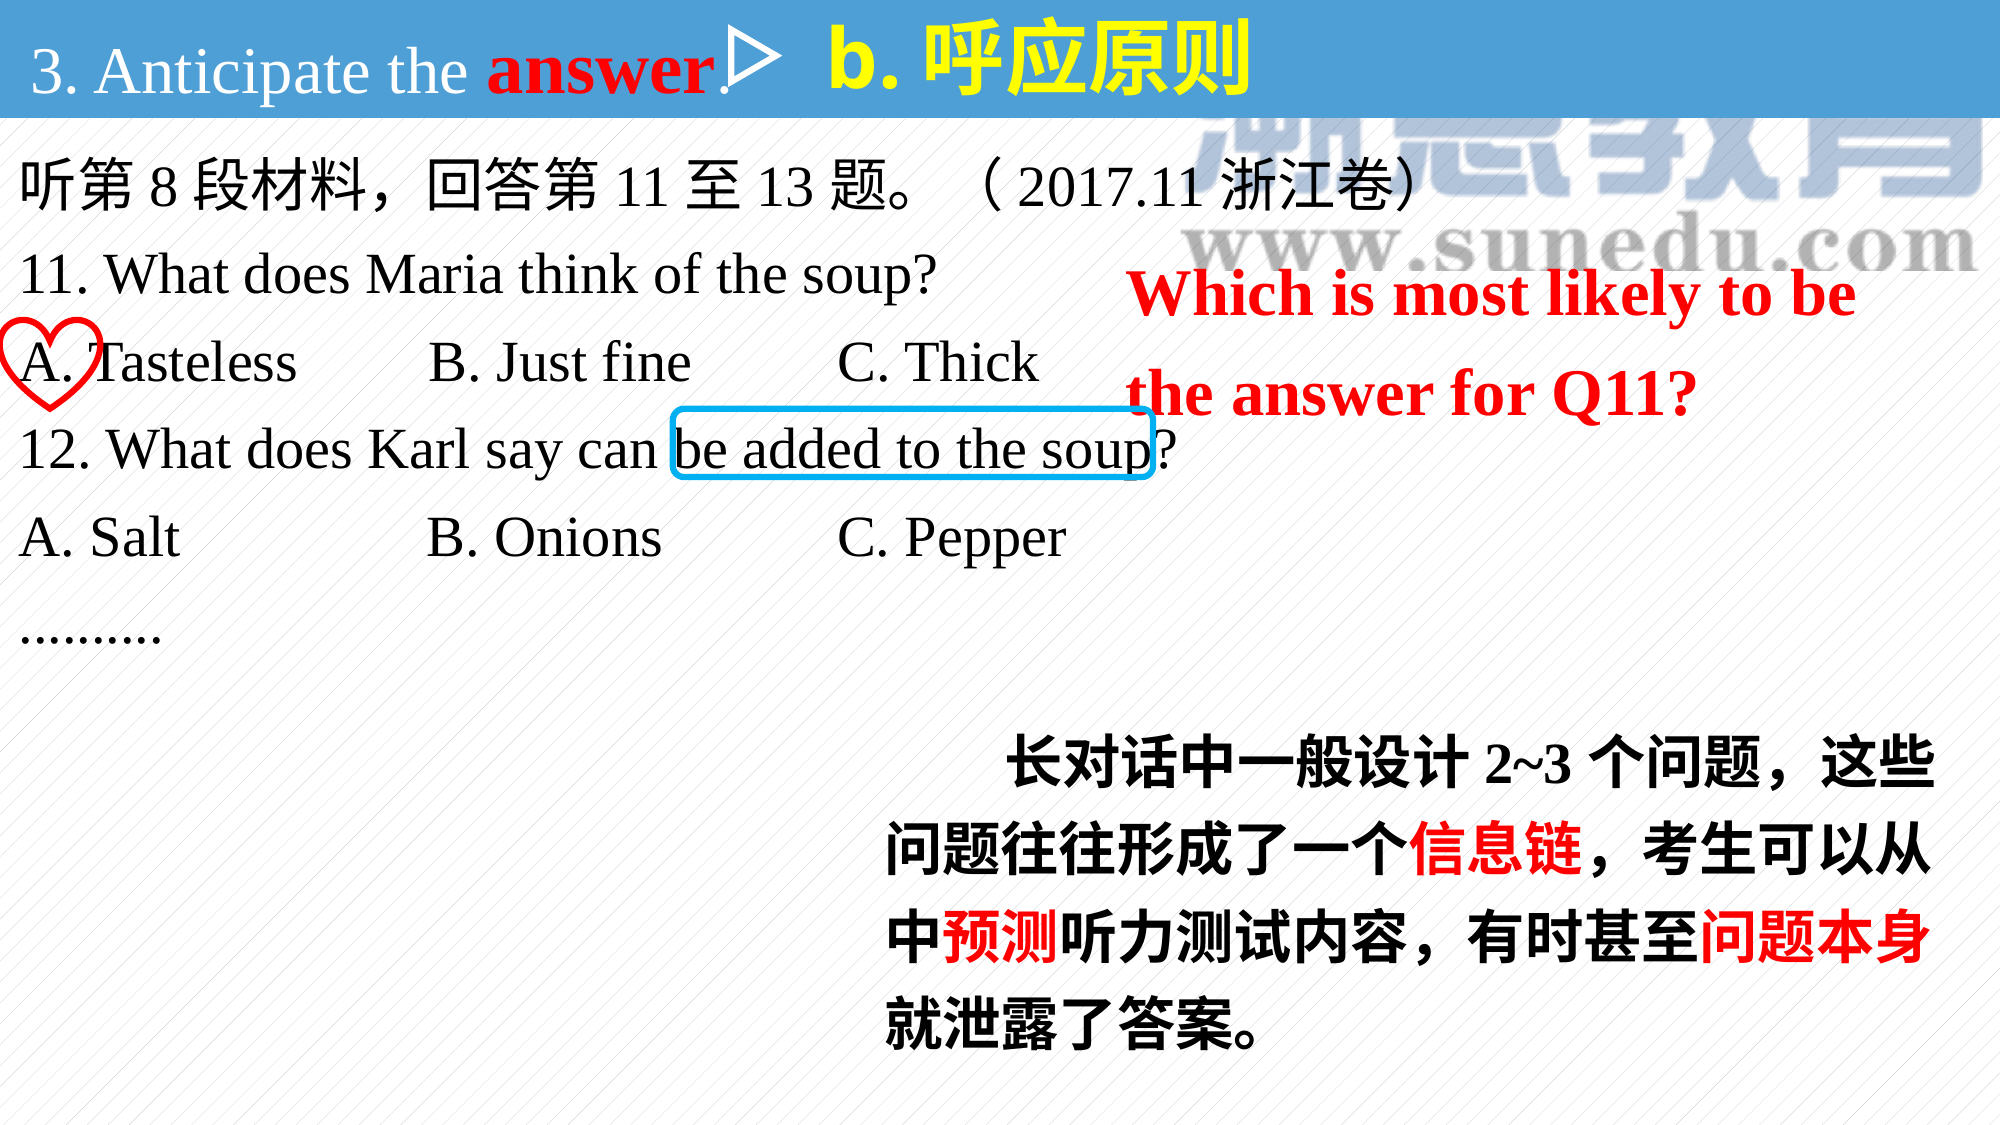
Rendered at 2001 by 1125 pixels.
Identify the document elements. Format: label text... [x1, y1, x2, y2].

text_box [671, 407, 1155, 479]
text_box [0, 318, 102, 410]
text_box [730, 27, 779, 84]
text_box 听第8段材料，回答第11至13题。（2017.11浙江卷） 11. What does Maria think of the soup? A. Tasteless B. Just fine C. Thick 12. What does Karl say can be added to the soup? A. Salt B. Onions C. Pepper .......... [4, 123, 2000, 663]
text_box b.呼应原则 [810, 0, 1270, 113]
picture [1178, 119, 1983, 123]
text_box Which is most likely to be the answer for Q11? [1110, 221, 1900, 437]
text_box 长对话中一般设计2~3个问题，这些问题往往形成了一个信息链，考生可以从中预测听力测试内容，有时甚至问题本身就泄露了答案。 [869, 699, 1970, 1065]
text_box 3. Anticipate the answer. [15, 11, 748, 116]
text_box [0, 0, 2000, 119]
